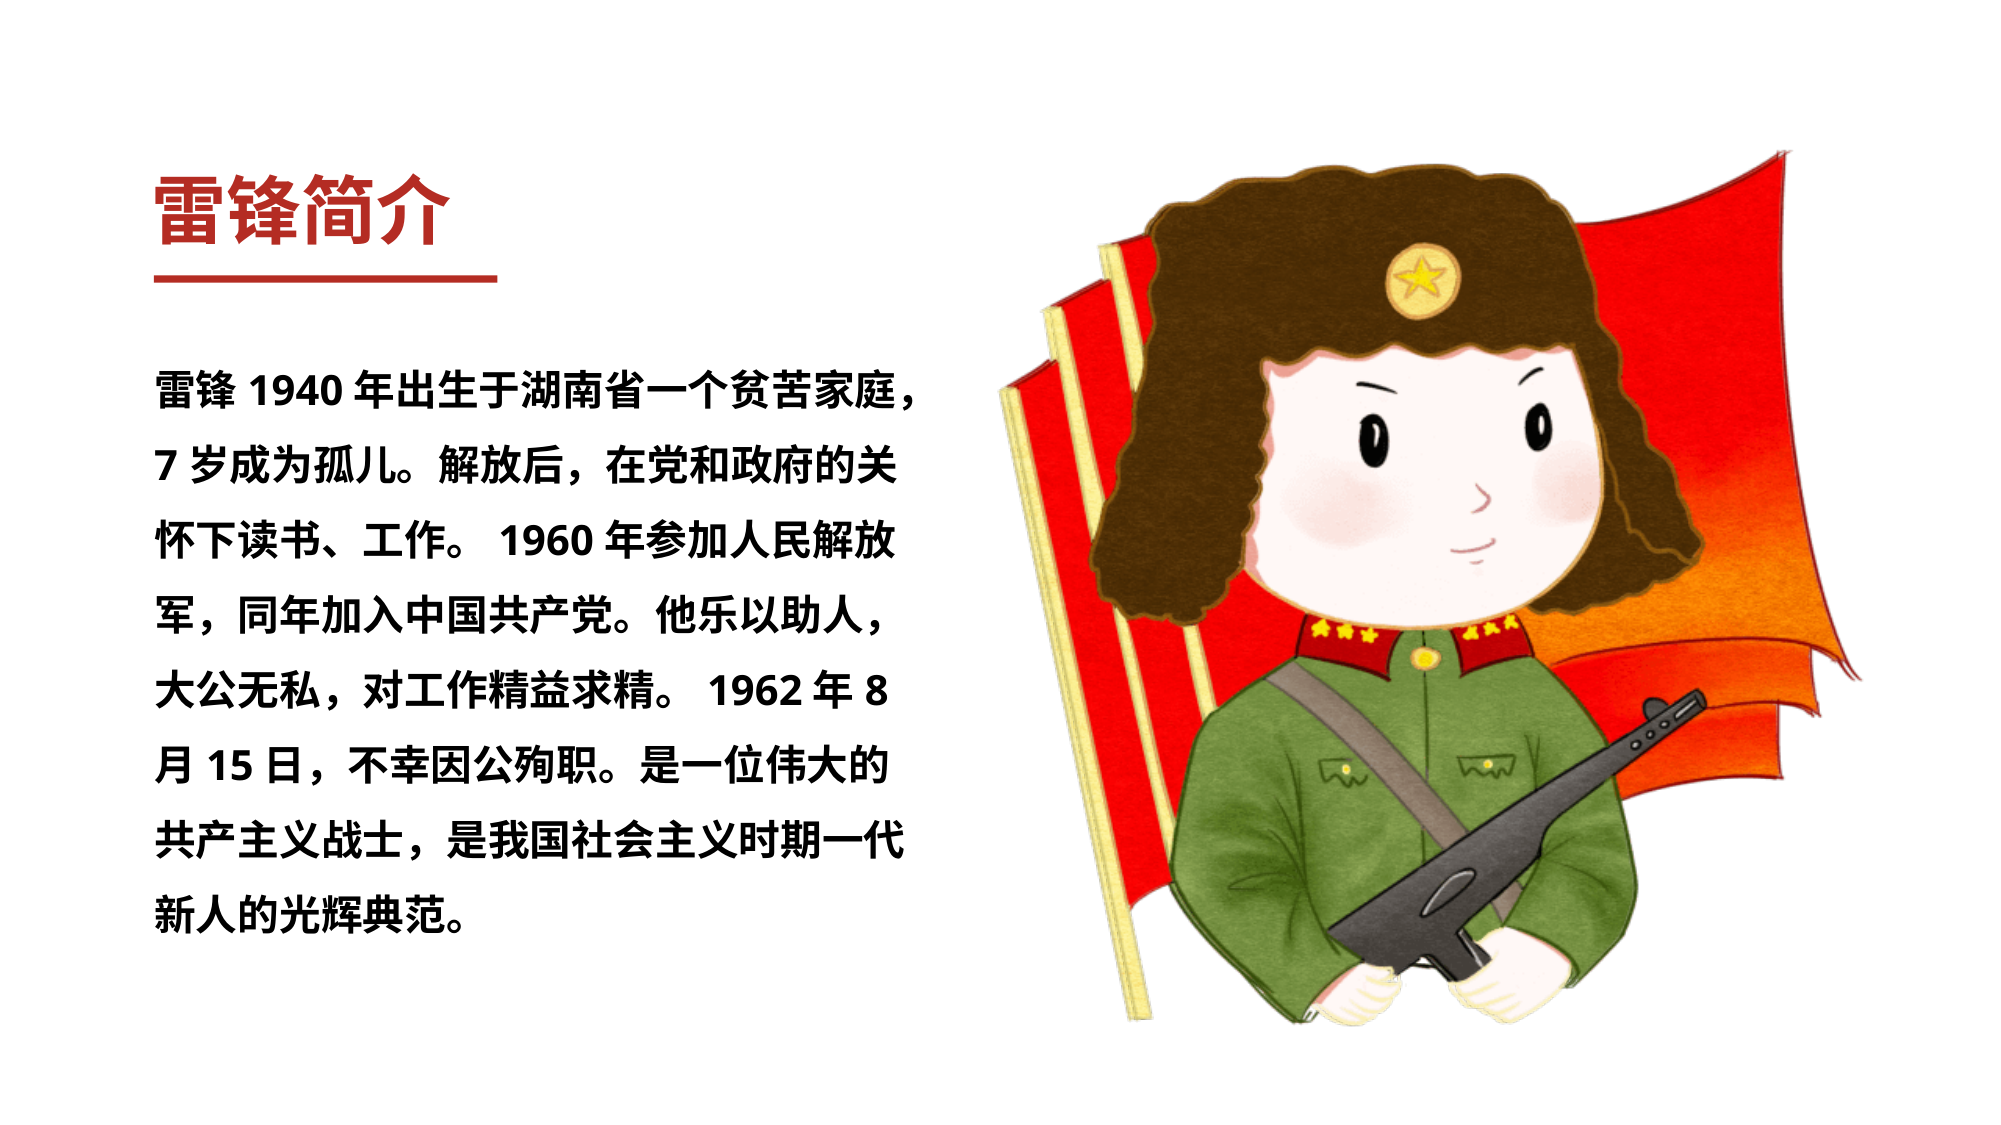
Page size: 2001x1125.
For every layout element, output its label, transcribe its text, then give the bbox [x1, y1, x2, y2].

text_box 雷锋简介 [136, 156, 521, 261]
text_box 雷锋1940年出生于湖南省一个贫苦家庭，7岁成为孤儿。解放后，在党和政府的关怀下读书、工作。1960年参加人民解放军，同年加入中国共产党。他乐以助人，大公无私，对工作精益求精。1962年8月15日，不幸因公殉职。是一位伟大的共产主义战士，是我国社会主义时期一代新人的光辉典范。 [139, 331, 923, 947]
picture [923, 94, 1931, 1095]
text_box [153, 274, 498, 284]
